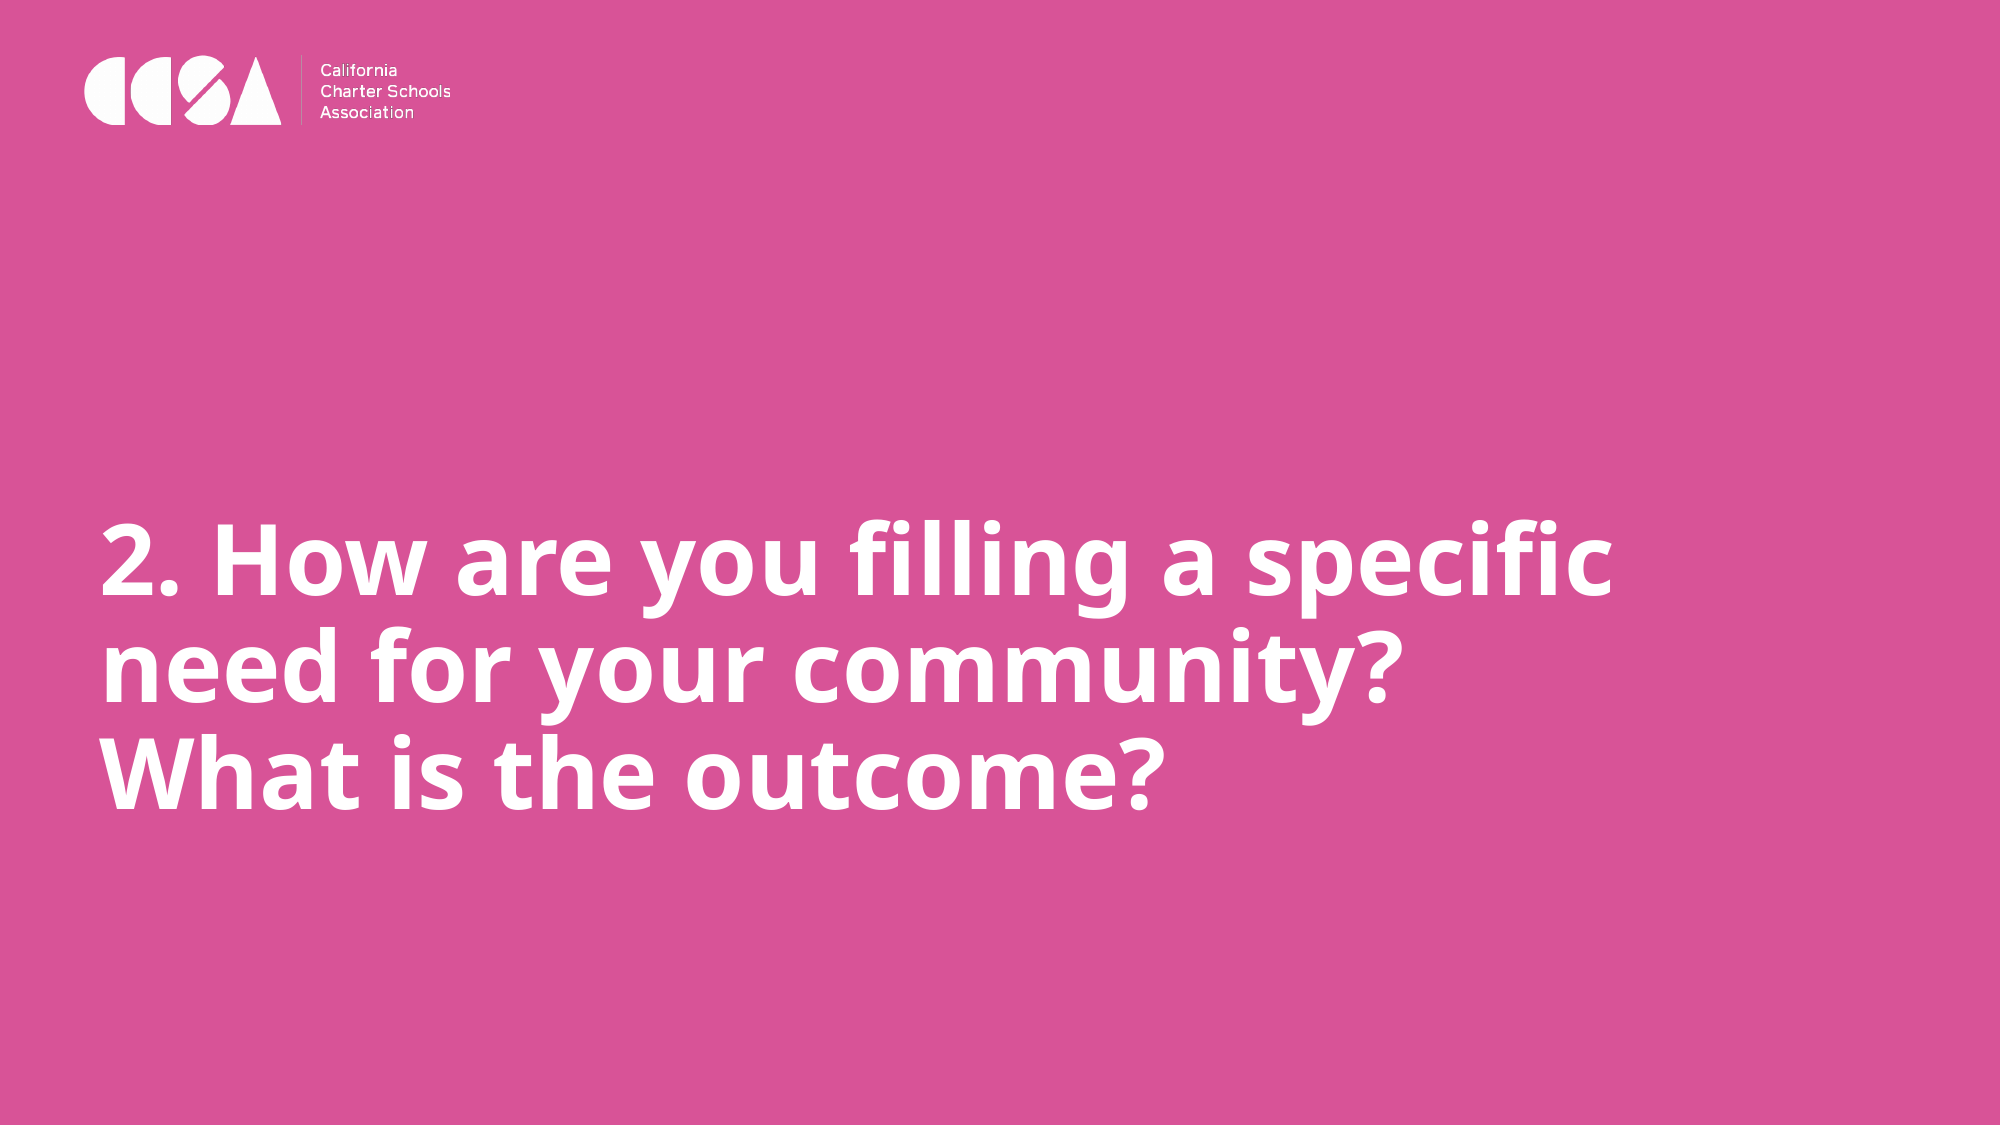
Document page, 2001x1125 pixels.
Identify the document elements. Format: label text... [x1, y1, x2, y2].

list 2. How are you filling a specific need for your community? What is the outcome? [84, 503, 1635, 918]
